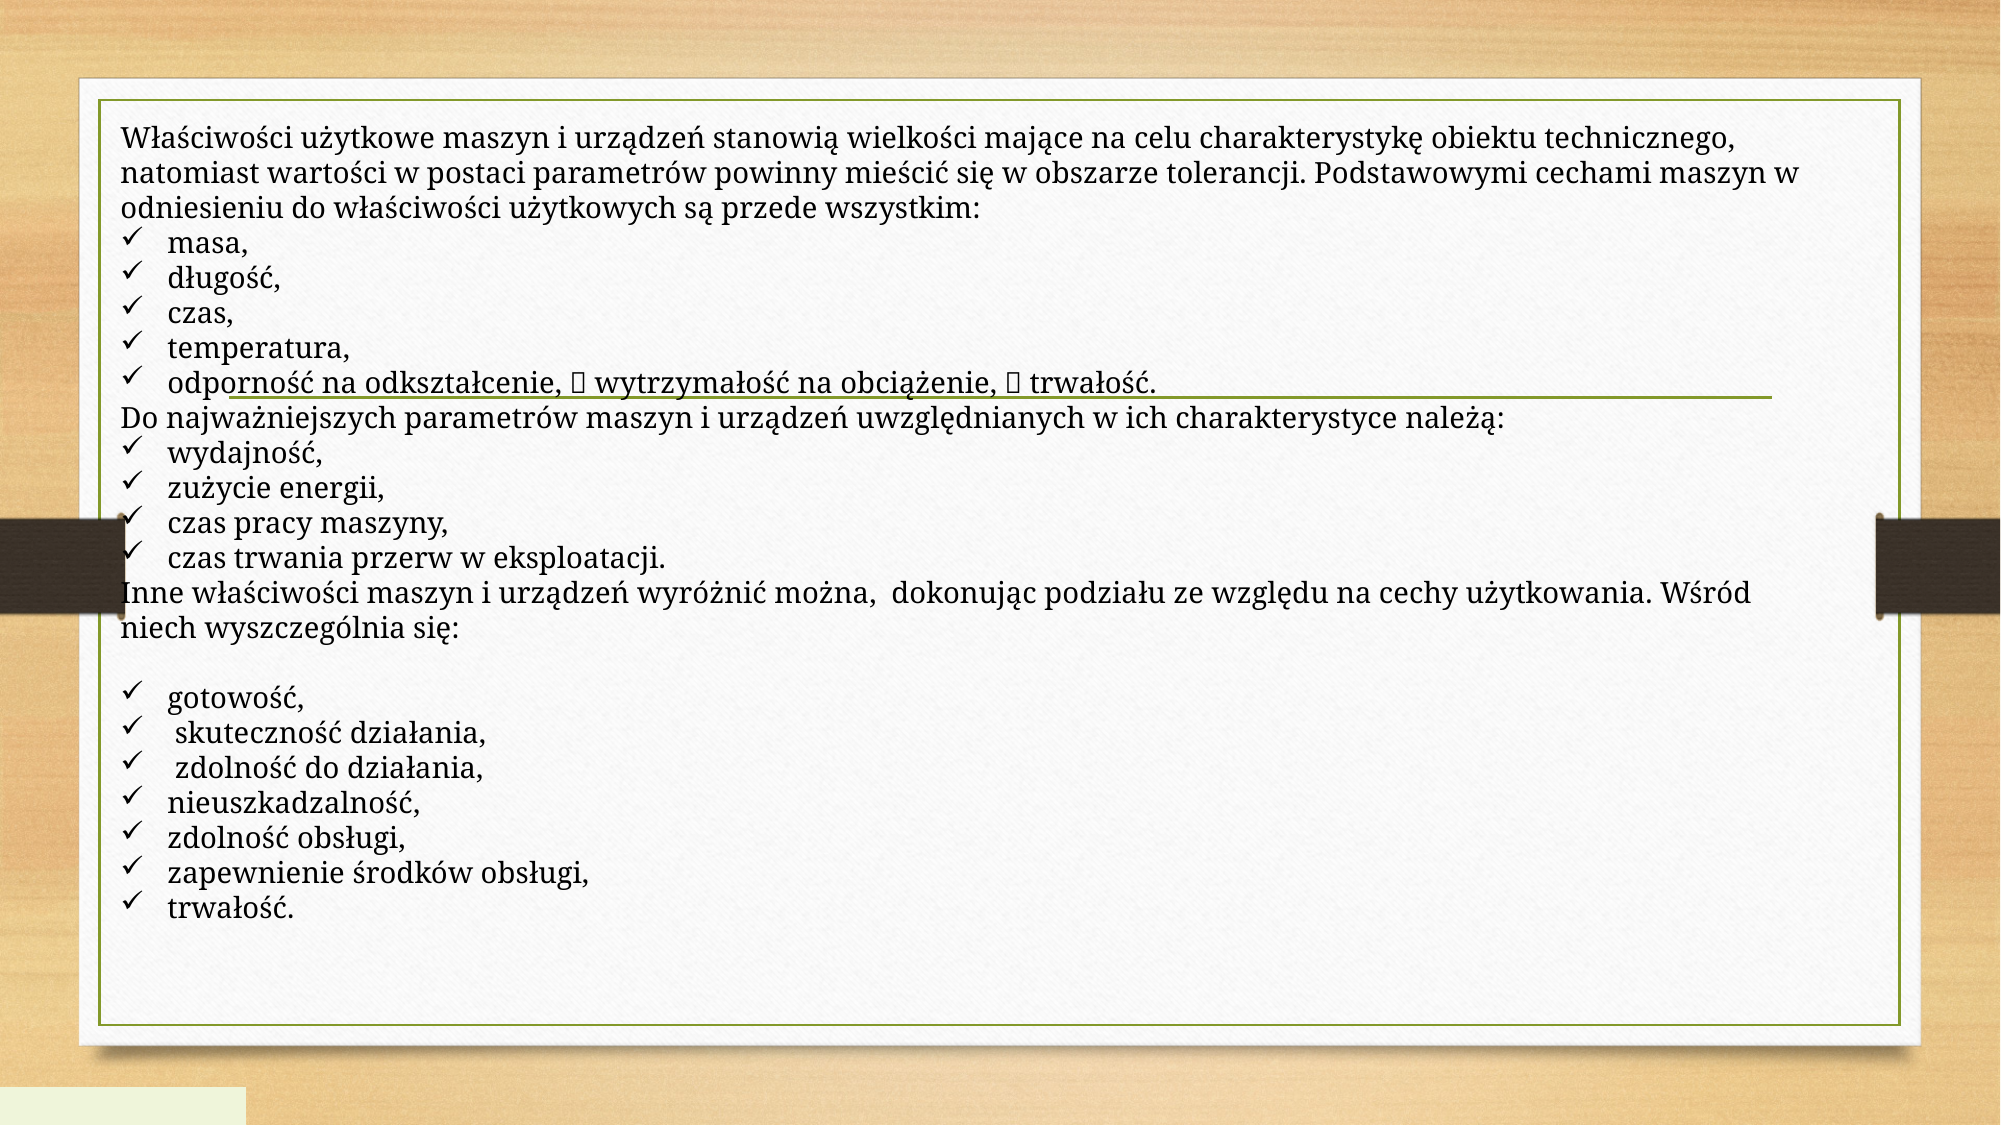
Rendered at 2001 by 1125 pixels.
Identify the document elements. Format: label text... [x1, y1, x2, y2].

picture [0, 0, 2001, 1125]
text_box Właściwości użytkowe maszyn i urządzeń stanowią wielkości mające na celu charakterystykę obiektu technicznego, natomiast wartości w postaci parametrów powinny mieścić się w obszarze tolerancji. Podstawowymi cechami maszyn w odniesieniu do właściwości użytkowych są przede wszystkim: masa, długość, czas, temperatura, odporność na odkształcenie,  wytrzymałość na obciążenie,  trwałość. Do najważniejszych parametrów maszyn i urządzeń uwzględnianych w ich charakterystyce należą: wydajność, zużycie energii, czas pracy maszyny, czas trwania przerw w eksploatacji. Inne właściwości maszyn i urządzeń wyróżnić można, dokonując podziału ze względu na cechy użytkowania. Wśród niech wyszczególnia się: gotowość, skuteczność działania, zdolność do działania, nieuszkadzalność, zdolność obsługi, zapewnienie środków obsługi, trwałość. [105, 112, 1828, 932]
